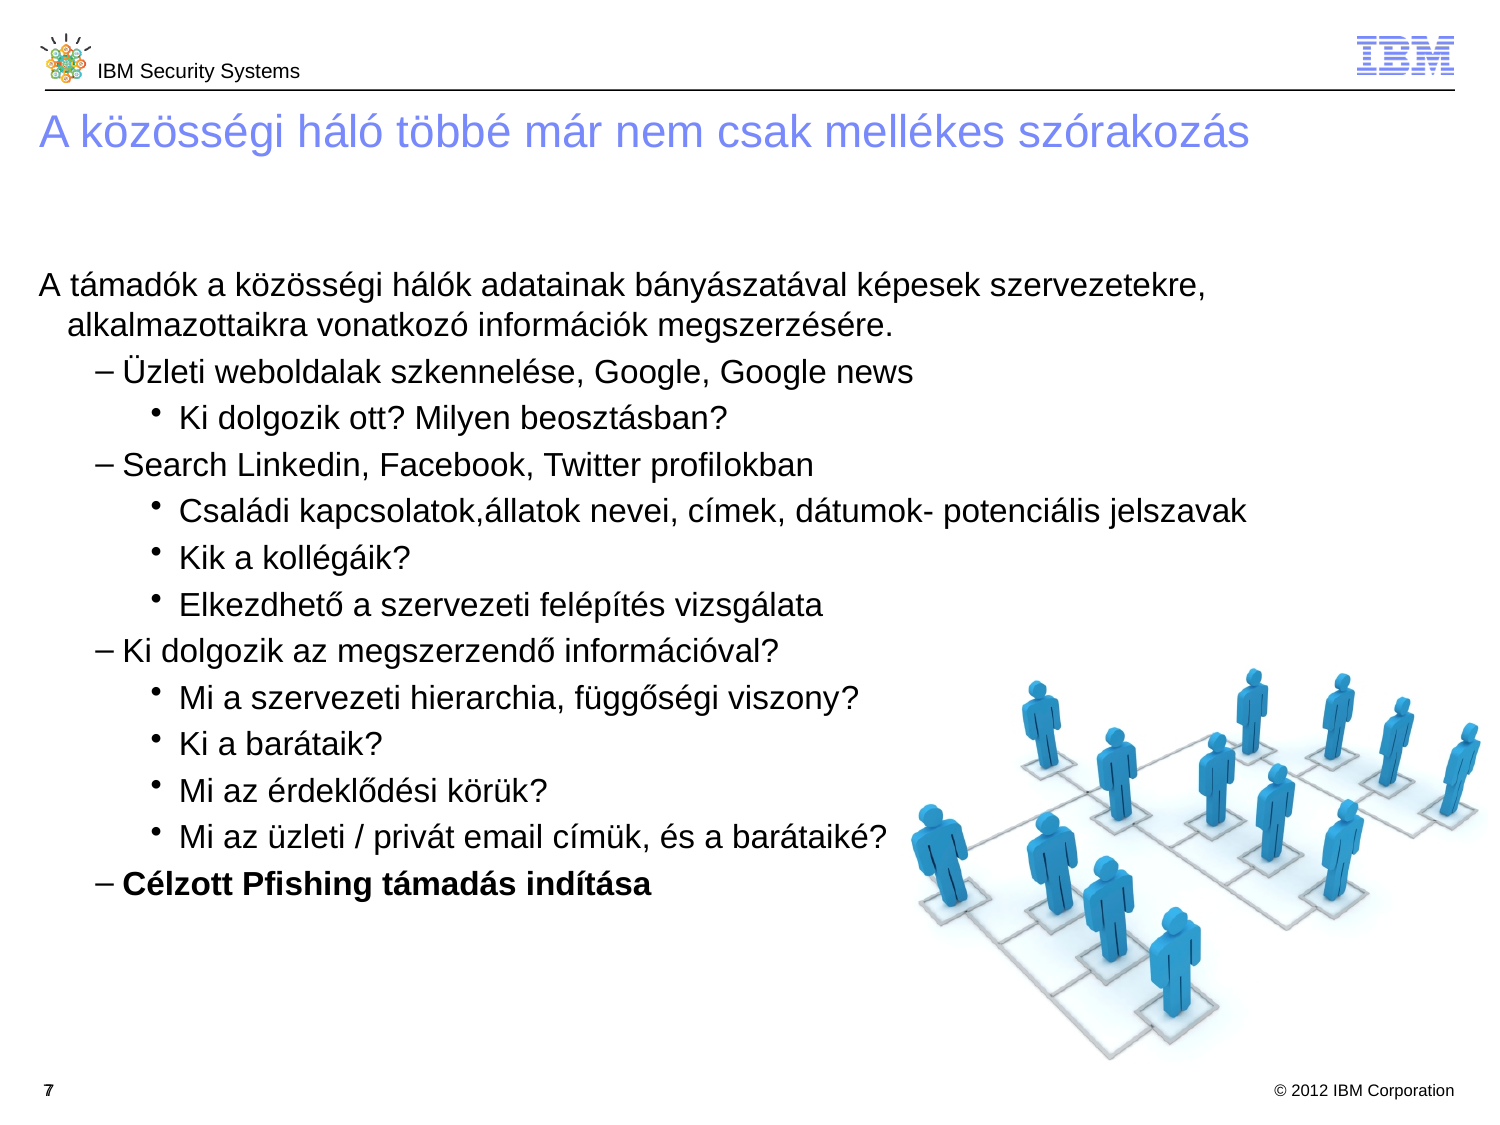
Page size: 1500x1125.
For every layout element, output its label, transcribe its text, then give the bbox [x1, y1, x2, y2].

picture [40, 33, 91, 83]
text_box 7 [29, 1072, 91, 1103]
picture [899, 637, 1488, 1079]
picture [1357, 35, 1454, 75]
list A támadók a közösségi hálók adatainak bányászatával képesek szervezetekre, alkalmazottaikra vonatkozó információk megszerzésére. Üzleti weboldalak szkennelése, Google, Google news Ki dolgozik ott? Milyen beosztásban? Search Linkedin, Facebook, Twitter profilokban Családi kapcsolatok,állatok nevei, címek, dátumok- potenciális jelszavak Kik a kollégáik? Elkezdhető a szervezeti felépítés vizsgálata Ki dolgozik az megszerzendő információval? Mi a szervezeti hierarchia, függőségi viszony? Ki a barátaik? Mi az érdeklődési körük? Mi az üzleti / privát email címük, és a barátaiké? Célzott Pfishing támadás indítása [23, 255, 1400, 1025]
title A közösségi háló többé már nem csak mellékes szórakozás [24, 99, 1450, 165]
